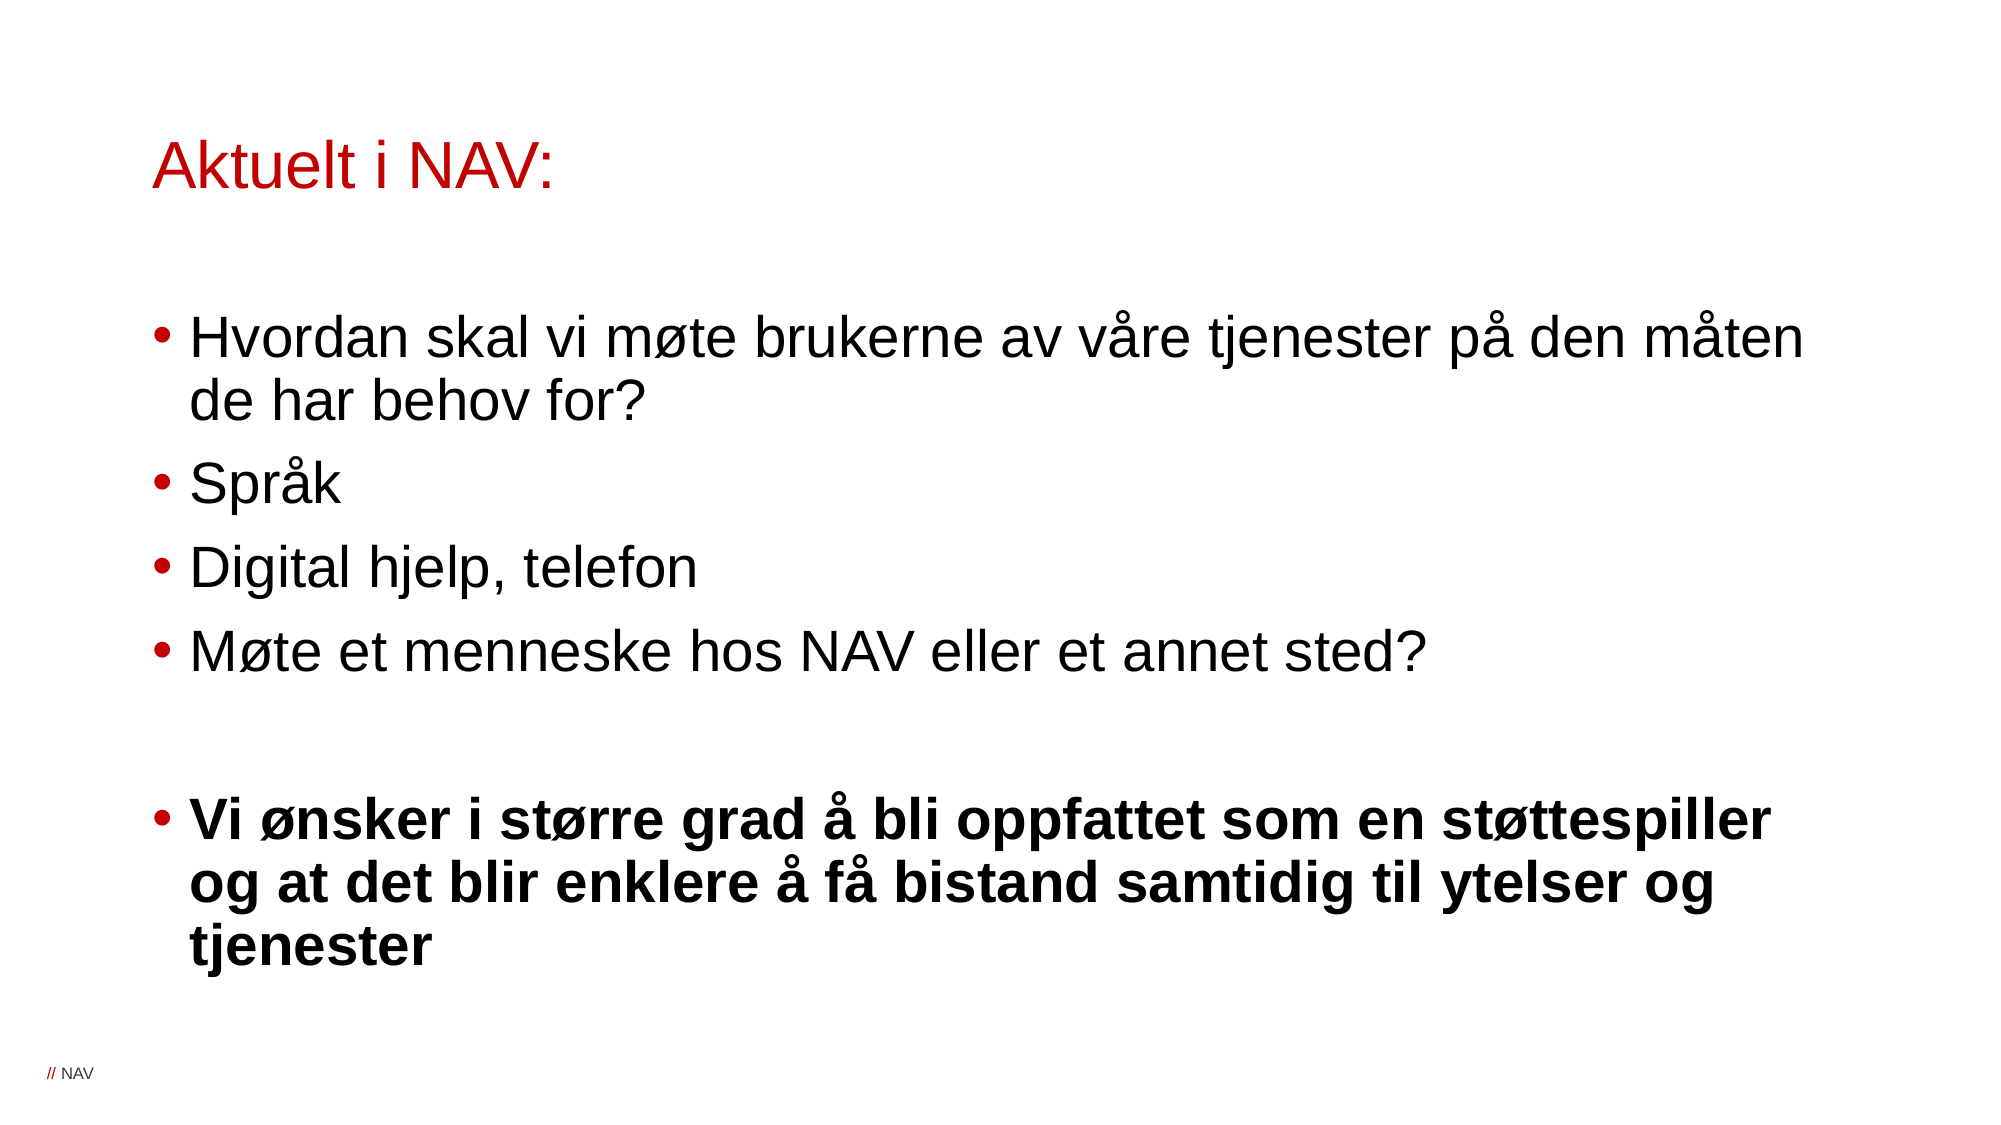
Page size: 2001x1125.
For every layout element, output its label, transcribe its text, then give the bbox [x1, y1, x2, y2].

list Hvordan skal vi møte brukerne av våre tjenester på den måten de har behov for? Språk Digital hjelp, telefon Møte et menneske hos NAV eller et annet sted? Vi ønsker i større grad å bli oppfattet som en støttespiller og at det blir enklere å få bistand samtidig til ytelser og tjenester [137, 299, 1863, 1014]
title Aktuelt i NAV: [137, 79, 1863, 255]
